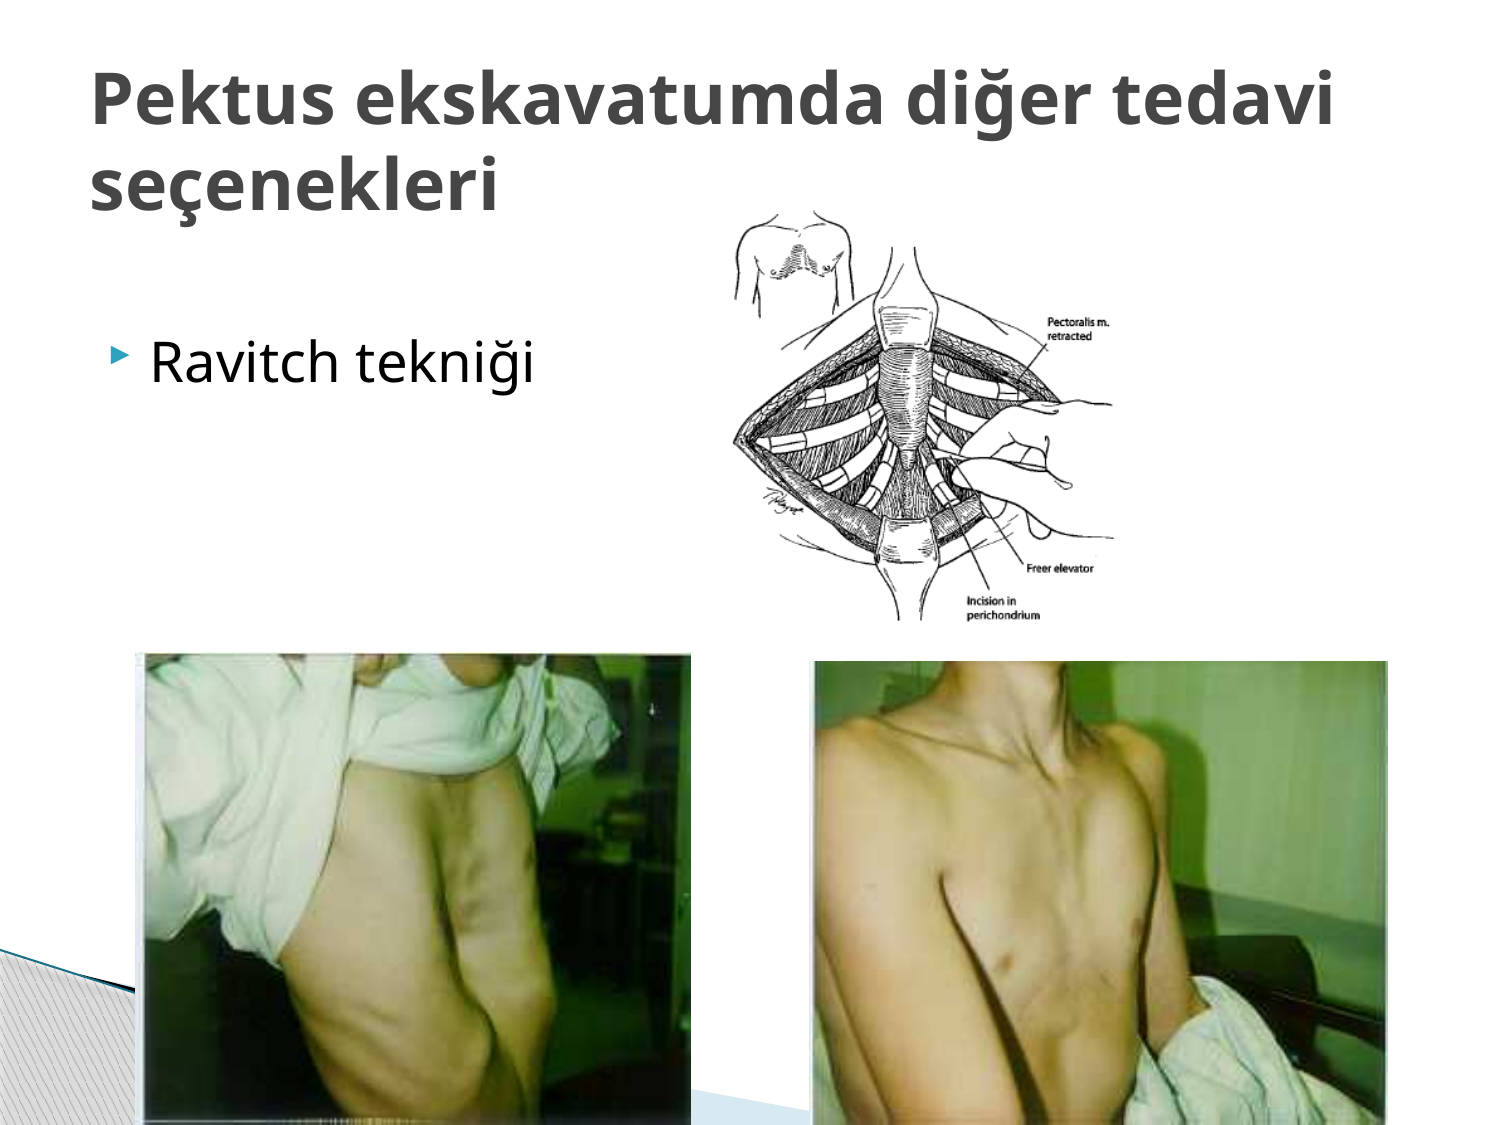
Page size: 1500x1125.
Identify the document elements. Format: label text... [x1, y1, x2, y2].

title Pektus ekskavatumda diğer tedavi seçenekleri [75, 45, 1425, 233]
picture [135, 651, 691, 1125]
list Ravitch tekniği [75, 243, 1425, 986]
picture [678, 207, 1157, 627]
picture [808, 661, 1388, 1125]
